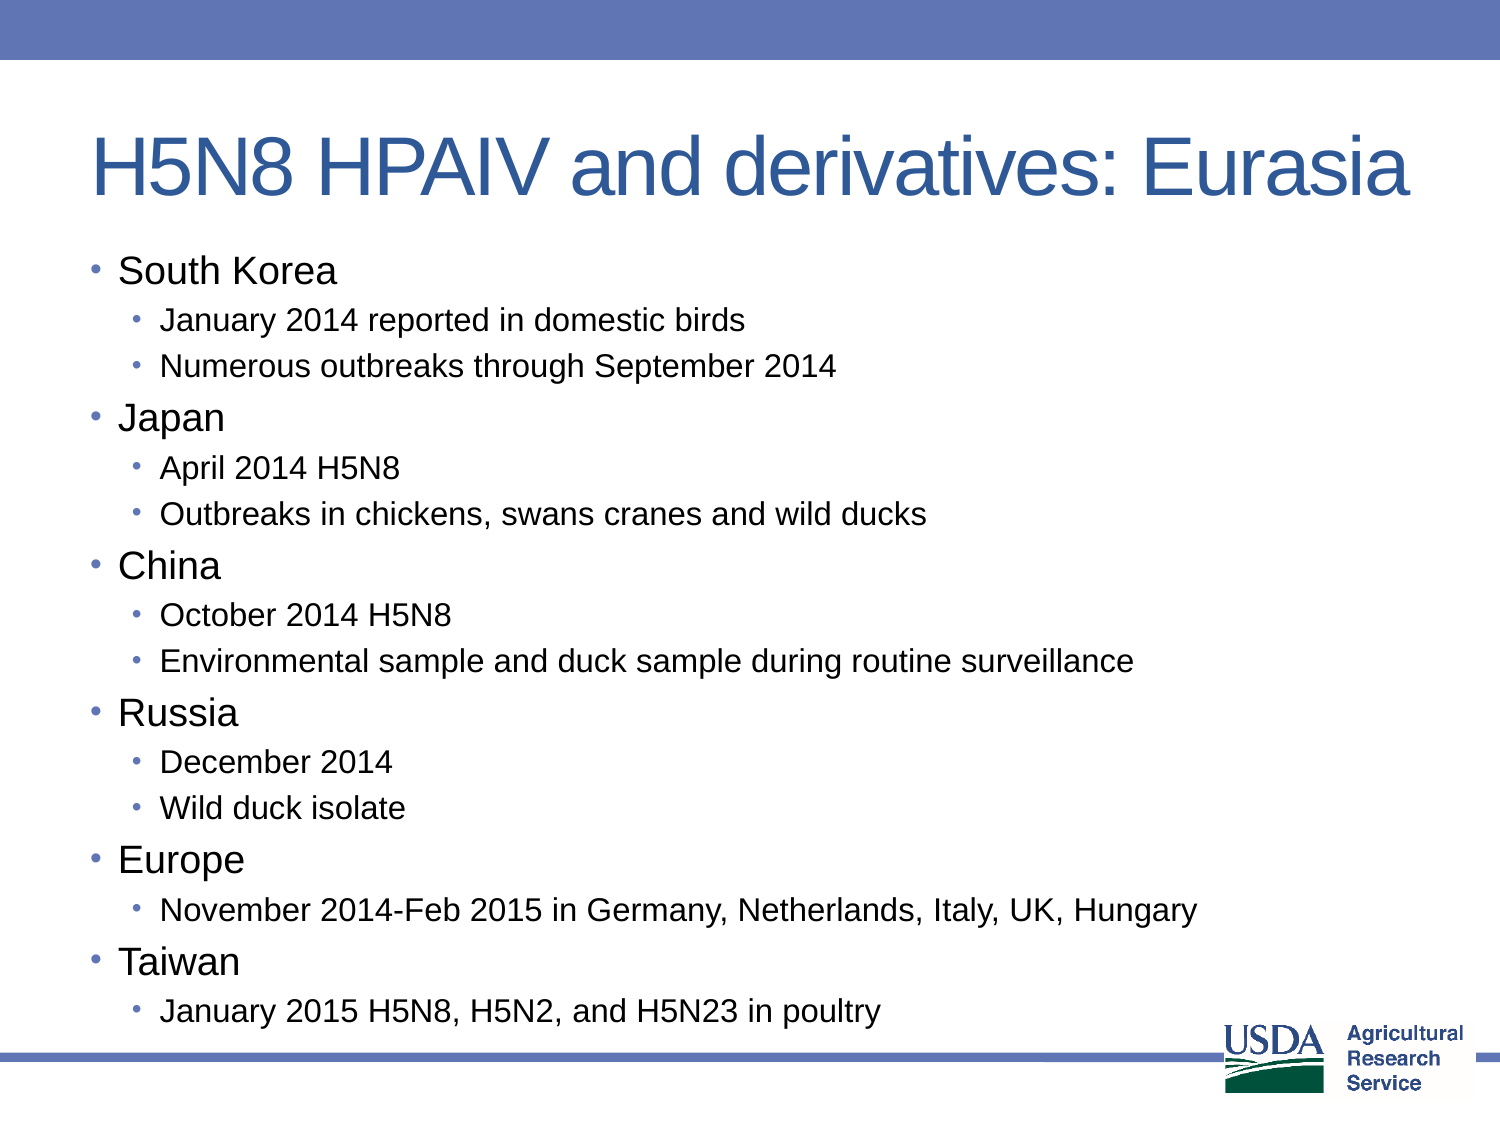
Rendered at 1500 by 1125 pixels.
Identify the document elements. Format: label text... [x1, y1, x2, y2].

picture [1224, 1022, 1476, 1100]
title H5N8 HPAIV and derivatives: Eurasia [75, 62, 1463, 263]
list South Korea January 2014 reported in domestic birds Numerous outbreaks through September 2014 Japan April 2014 H5N8 Outbreaks in chickens, swans cranes and wild ducks China October 2014 H5N8 Environmental sample and duck sample during routine surveillance Russia December 2014 Wild duck isolate Europe November 2014-Feb 2015 in Germany, Netherlands, Italy, UK, Hungary Taiwan January 2015 H5N8, H5N2, and H5N23 in poultry [75, 237, 1425, 1038]
